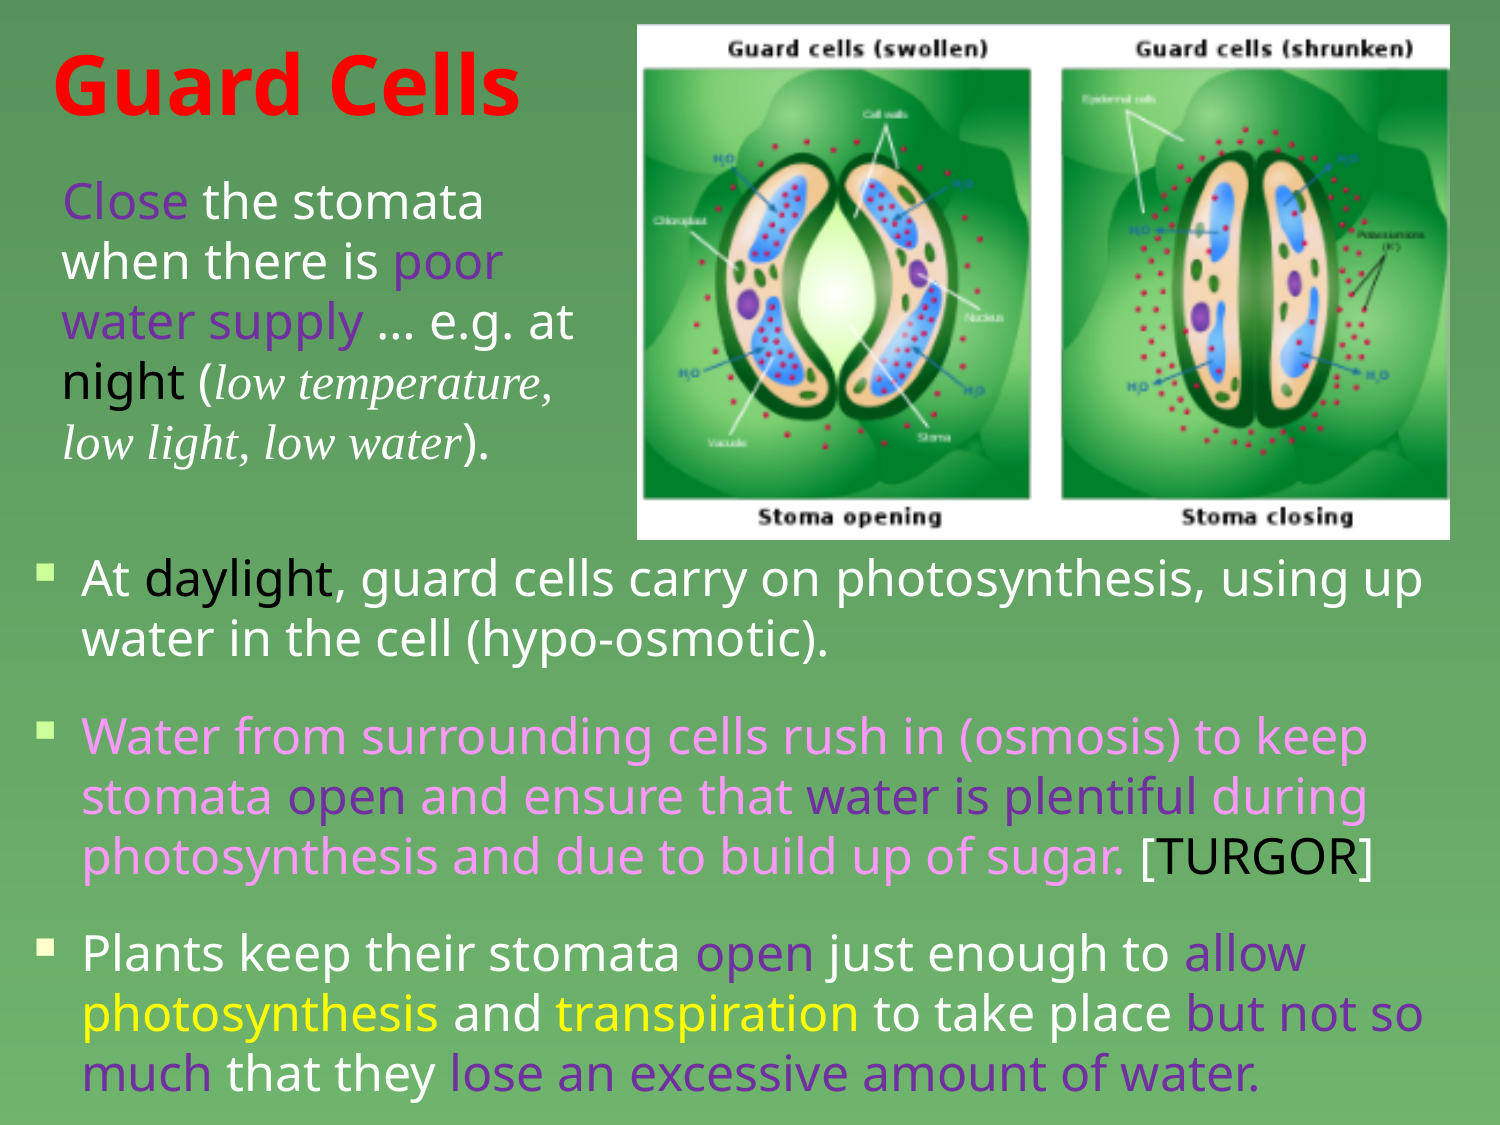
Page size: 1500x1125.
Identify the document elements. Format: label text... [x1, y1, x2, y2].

text_box Guard Cells Close the stomata when there is poor water supply … e.g. at night (low temperature, low light, low water). [0, 24, 636, 477]
picture [637, 24, 1450, 540]
list At daylight, guard cells carry on photosynthesis, using up water in the cell (hypo-osmotic). Water from surrounding cells rush in (osmosis) to keep stomata open and ensure that water is plentiful during photosynthesis and due to build up of sugar. [TURGOR] Plants keep their stomata open just enough to allow photosynthesis and transpiration to take place but not so much that they lose an excessive amount of water. [0, 539, 1500, 1125]
